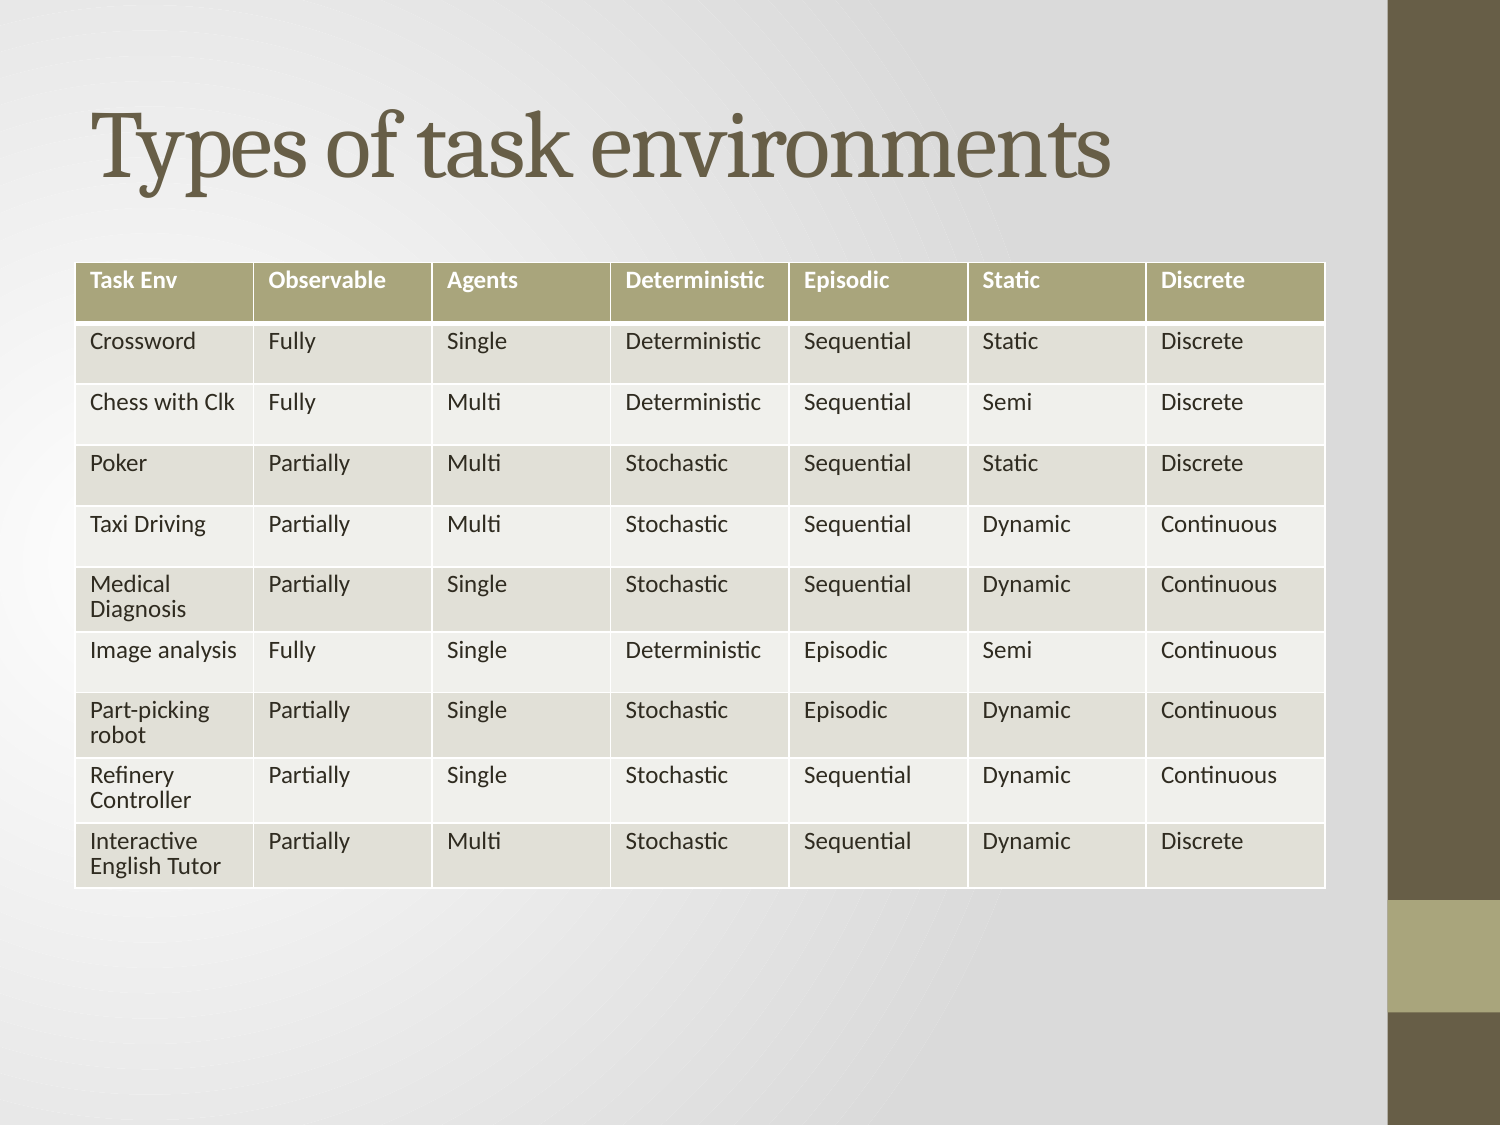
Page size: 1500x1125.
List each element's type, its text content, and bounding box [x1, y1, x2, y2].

table_cell Continuous [1147, 693, 1324, 757]
title Types of task environments [75, 45, 1325, 233]
table_header Static [969, 263, 1145, 321]
table_cell Multi [433, 385, 610, 444]
table_cell Sequential [790, 326, 967, 383]
table_cell Crossword [76, 326, 253, 383]
table_cell Deterministic [611, 633, 788, 692]
table_cell Stochastic [611, 824, 788, 887]
table_cell Partially [254, 568, 431, 631]
table_cell Continuous [1147, 759, 1324, 822]
table_cell Single [433, 326, 610, 383]
table_cell Sequential [790, 385, 967, 444]
table_cell Discrete [1147, 326, 1324, 383]
table_cell Dynamic [969, 507, 1145, 566]
table_cell Episodic [790, 693, 967, 757]
table_cell Stochastic [611, 568, 788, 631]
table_cell Discrete [1147, 385, 1324, 444]
table_cell Partially [254, 693, 431, 757]
table_cell Sequential [790, 759, 967, 822]
table_cell Fully [254, 633, 431, 692]
table_cell Fully [254, 385, 431, 444]
table_cell Chess with Clk [76, 385, 253, 444]
table_cell Multi [433, 507, 610, 566]
table_cell Semi [969, 633, 1145, 692]
table_cell Episodic [790, 633, 967, 692]
table_cell Sequential [790, 824, 967, 887]
table_cell Sequential [790, 446, 967, 505]
table_cell Continuous [1147, 633, 1324, 692]
table_cell Partially [254, 759, 431, 822]
table_cell Stochastic [611, 693, 788, 757]
table_cell Discrete [1147, 446, 1324, 505]
table_cell Medical Diagnosis [76, 568, 253, 631]
table_cell Interactive English Tutor [76, 824, 253, 887]
table_header Episodic [790, 263, 967, 321]
table_cell Multi [433, 446, 610, 505]
table_cell Sequential [790, 568, 967, 631]
table_header Discrete [1147, 263, 1324, 321]
table_header Agents [433, 263, 610, 321]
table_cell Partially [254, 824, 431, 887]
table_cell Discrete [1147, 824, 1324, 887]
table_cell Single [433, 759, 610, 822]
table_header Task Env [76, 263, 253, 321]
table_header Deterministic [611, 263, 788, 321]
table_cell Fully [254, 326, 431, 383]
table_cell Dynamic [969, 568, 1145, 631]
table_cell Single [433, 693, 610, 757]
table_cell Single [433, 568, 610, 631]
table_cell Taxi Driving [76, 507, 253, 566]
table_cell Multi [433, 824, 610, 887]
table_cell Sequential [790, 507, 967, 566]
table_cell Stochastic [611, 507, 788, 566]
table_header Observable [254, 263, 431, 321]
table_cell Refinery Controller [76, 759, 253, 822]
table_cell Partially [254, 507, 431, 566]
table_cell Static [969, 326, 1145, 383]
table_cell Continuous [1147, 568, 1324, 631]
table_cell Deterministic [611, 385, 788, 444]
table_cell Part-picking robot [76, 693, 253, 757]
table_cell Continuous [1147, 507, 1324, 566]
table_cell Partially [254, 446, 431, 505]
table_cell Static [969, 446, 1145, 505]
table_cell Semi [969, 385, 1145, 444]
table_cell Poker [76, 446, 253, 505]
table_cell Image analysis [76, 633, 253, 692]
table_cell Stochastic [611, 446, 788, 505]
table_cell Dynamic [969, 759, 1145, 822]
table_cell Single [433, 633, 610, 692]
table_cell Dynamic [969, 693, 1145, 757]
table_cell Deterministic [611, 326, 788, 383]
table_cell Stochastic [611, 759, 788, 822]
table_cell Dynamic [969, 824, 1145, 887]
